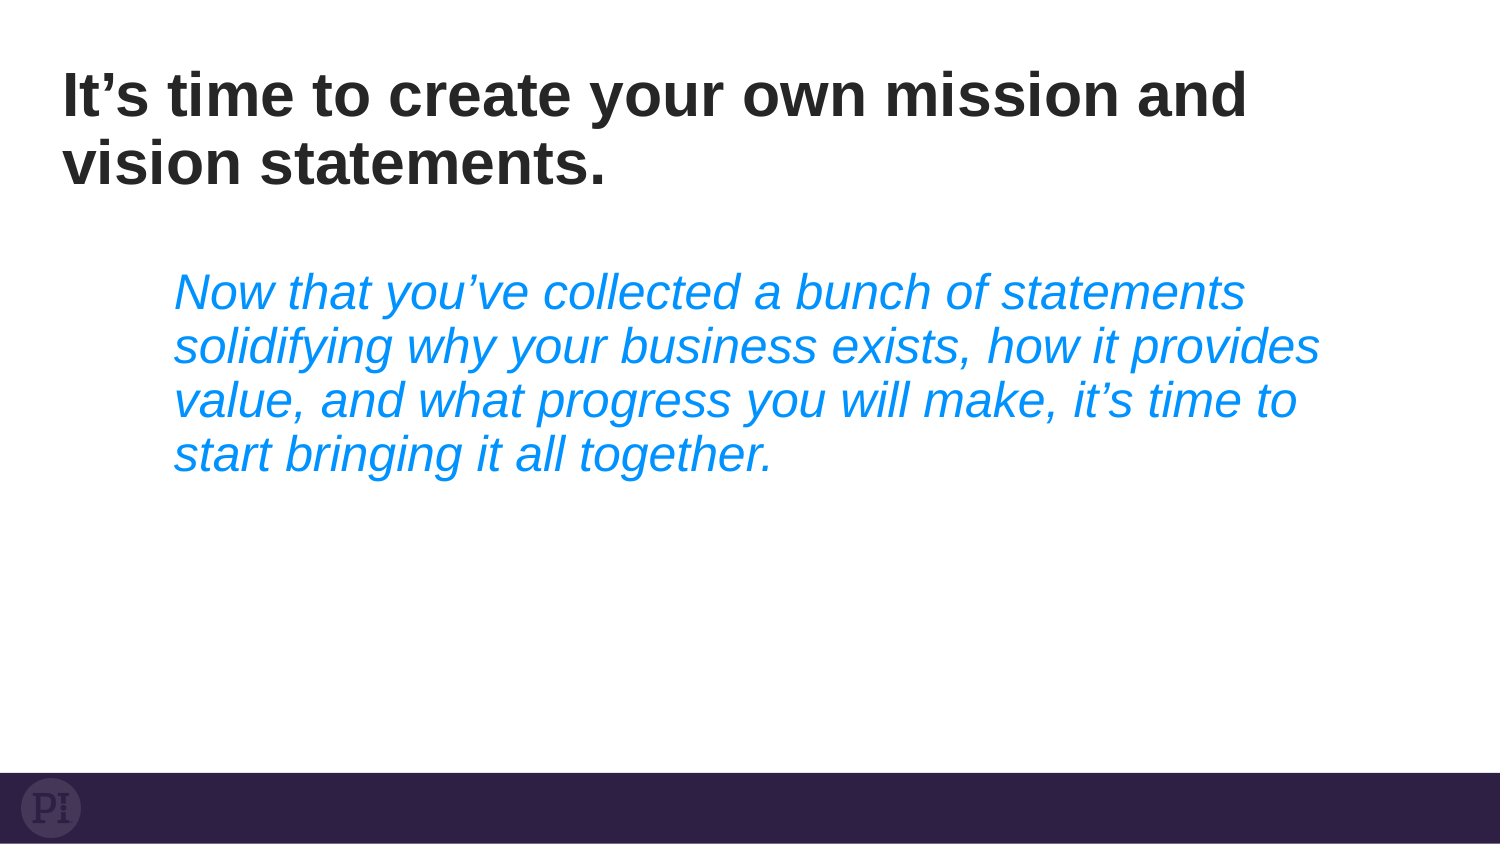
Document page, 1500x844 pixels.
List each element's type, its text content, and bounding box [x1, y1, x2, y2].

text_box Now that you’ve collected a bunch of statements solidifying why your business exists, how it provides value, and what progress you will make, it’s time to start bringing it all together. [159, 251, 1339, 769]
title It’s time to create your own mission and vision statements. [51, 57, 1449, 204]
